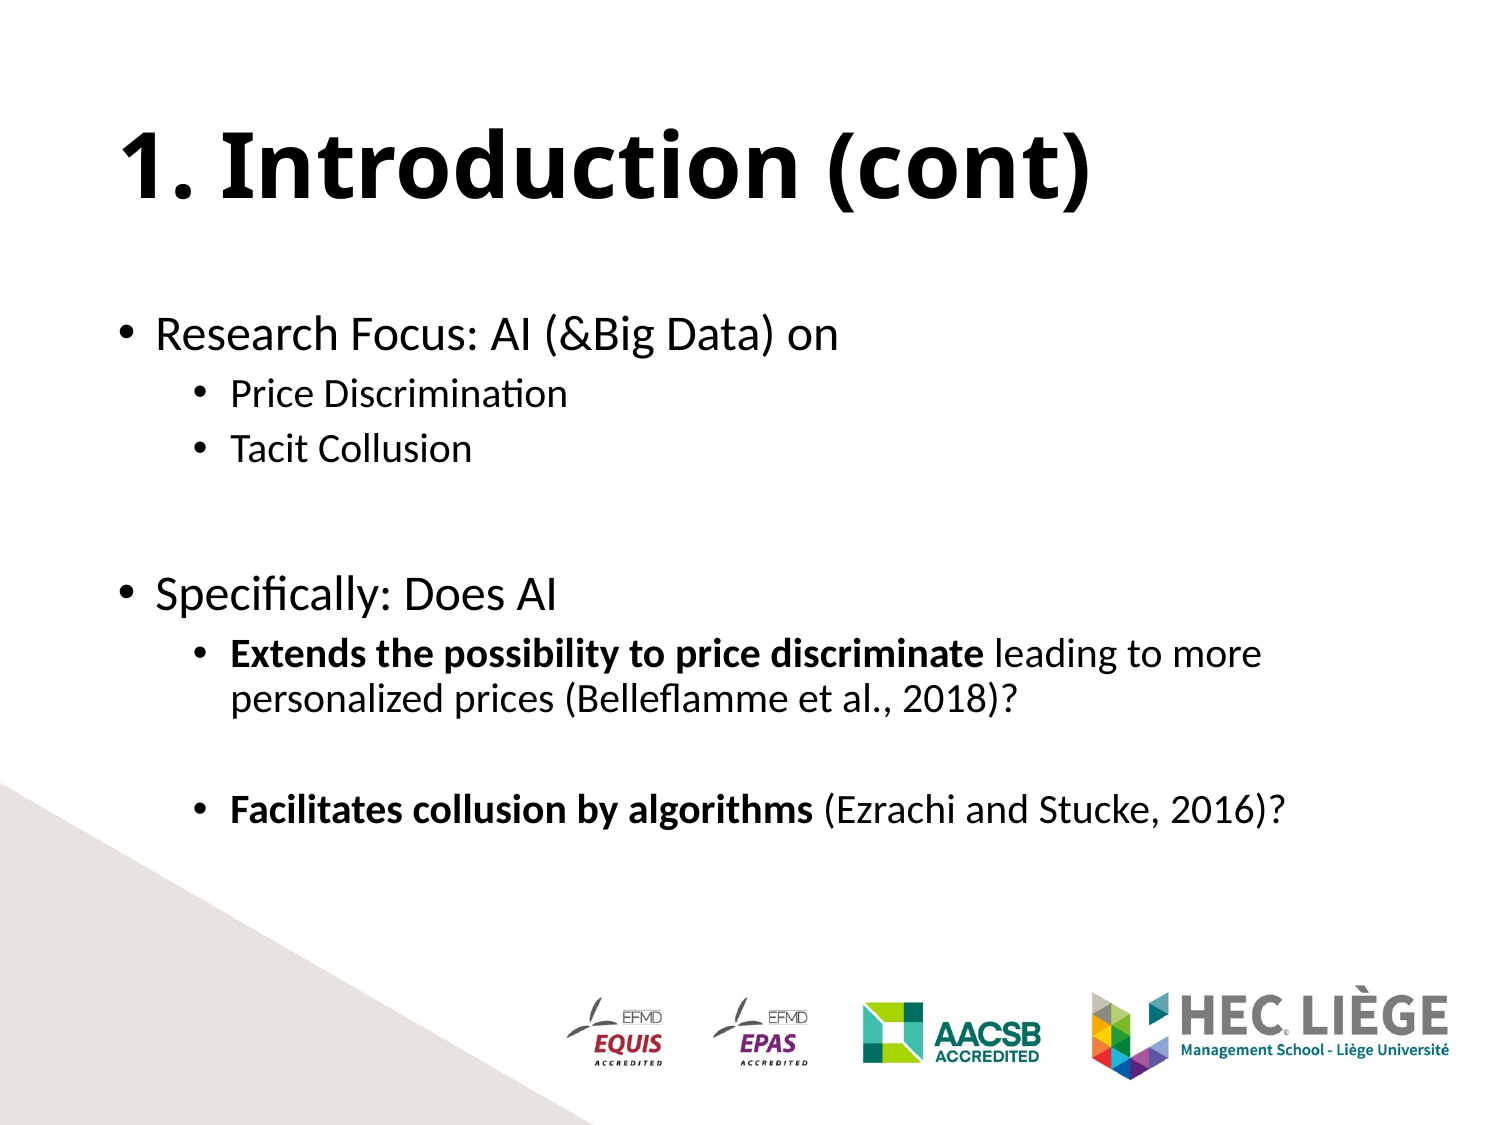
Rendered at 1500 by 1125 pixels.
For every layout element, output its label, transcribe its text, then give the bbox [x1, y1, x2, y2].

text_box 1. Introduction (cont) [103, 59, 1397, 278]
text_box Research Focus: AI (&Big Data) on Price Discrimination Tacit Collusion Specifically: Does AI Extends the possibility to price discriminate leading to more personalized prices (Belleflamme et al., 2018)? Facilitates collusion by algorithms (Ezrachi and Stucke, 2016)? [103, 299, 1397, 1014]
picture [0, 4, 1500, 1125]
